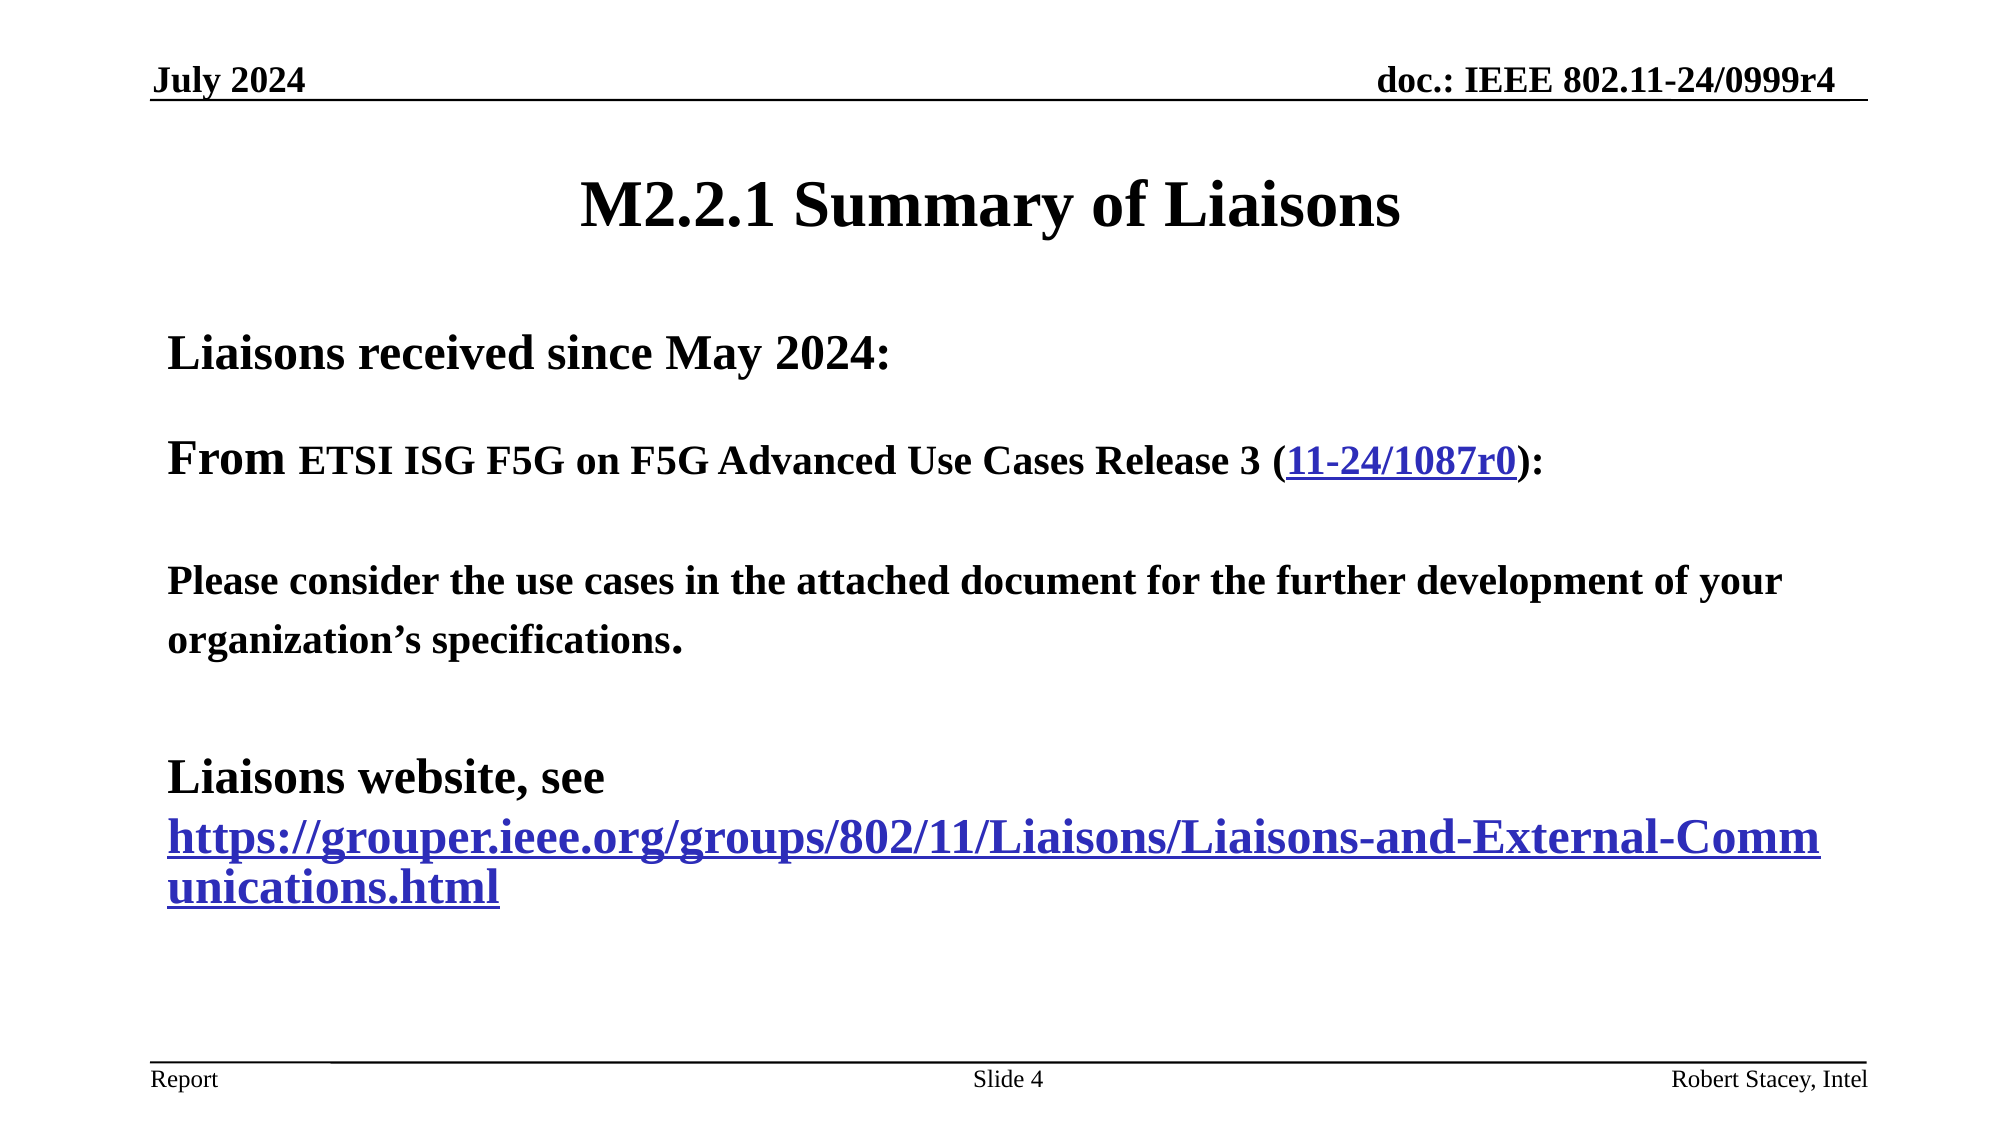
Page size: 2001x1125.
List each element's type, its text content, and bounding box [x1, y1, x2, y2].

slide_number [152, 54, 406, 101]
title M2.2.1 Summary of Liaisons [150, 112, 1850, 288]
slide_number Slide 4 [964, 1061, 1053, 1093]
list Liaisons received since May 2024: From ETSI ISG F5G on F5G Advanced Use Cases Release 3 (11-24/1087r0): Please consider the use cases in the attached document for the further development of your organization’s specifications. Liaisons website, see https://grouper.ieee.org/groups/802/11/Liaisons/Liaisons-and-External-Communications.html [152, 312, 1853, 1013]
footer Robert Stacey, Intel [1512, 1061, 1869, 1093]
